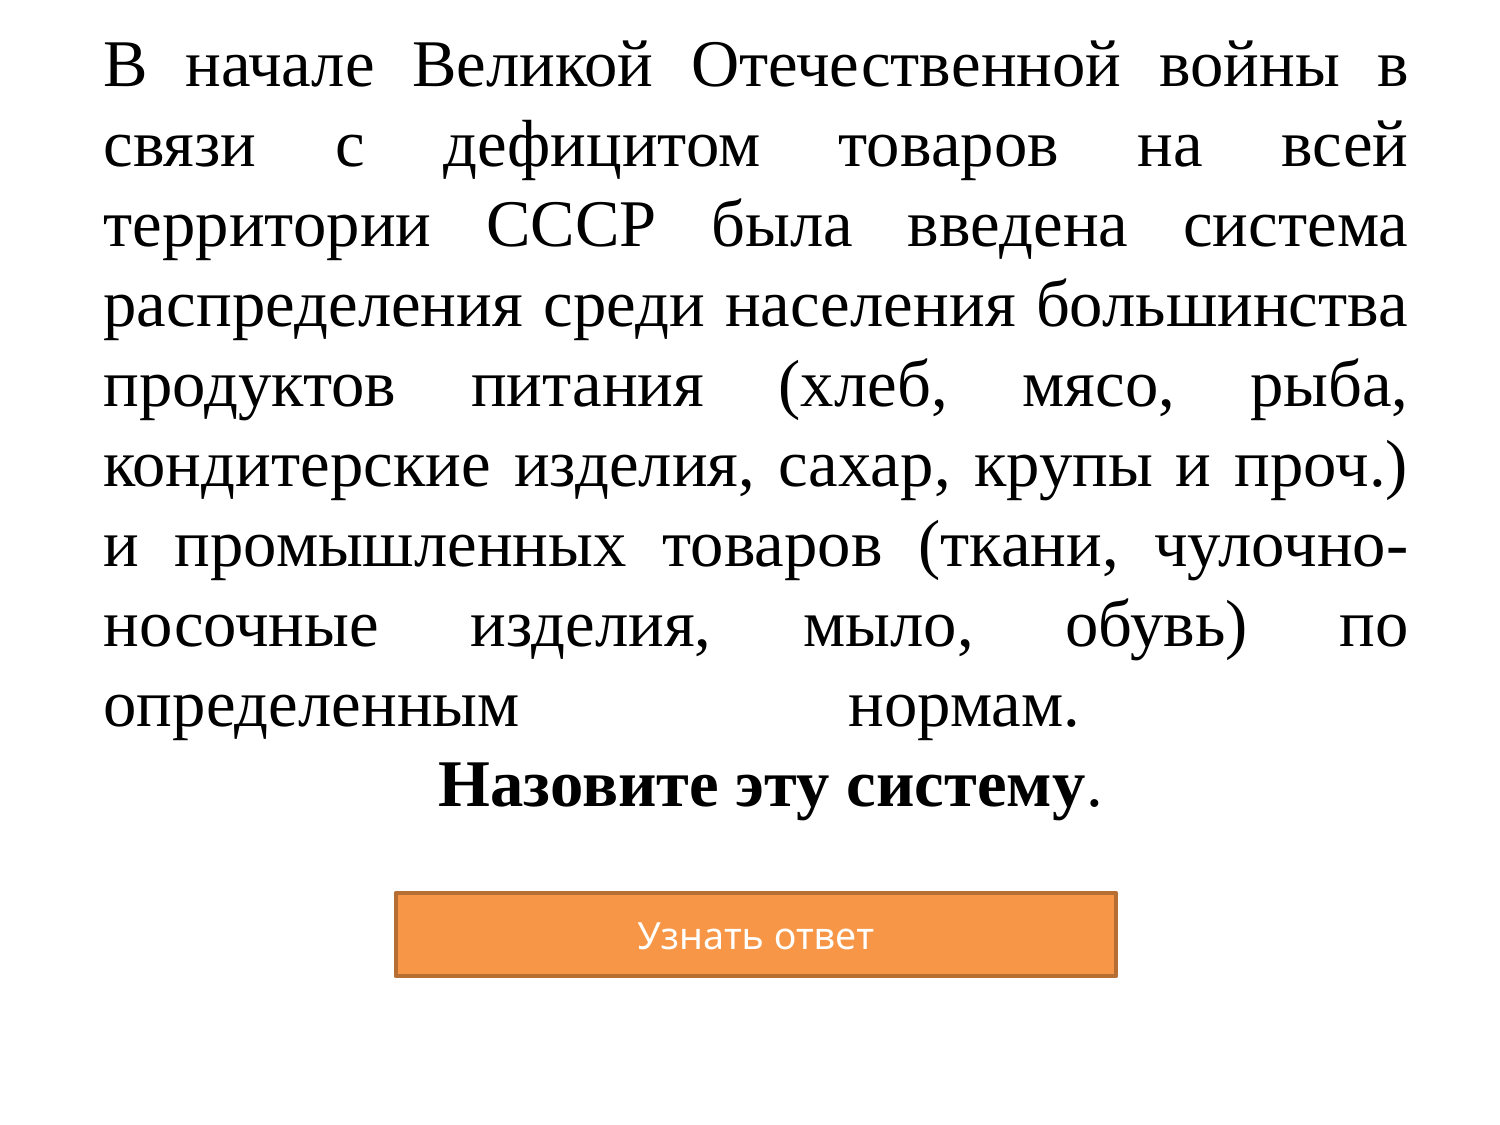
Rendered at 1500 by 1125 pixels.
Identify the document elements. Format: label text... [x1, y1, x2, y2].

title В начале Великой Отечественной войны в связи с дефицитом товаров на всей территории СССР была введена система распределения среди населения большинства продуктов питания (хлеб, мясо, рыба, кондитерские изделия, сахар, крупы и проч.) и промышленных товаров (ткани, чулочно-носочные изделия, мыло, обувь) по определенным нормам. Назовите эту систему. [88, 326, 1425, 514]
